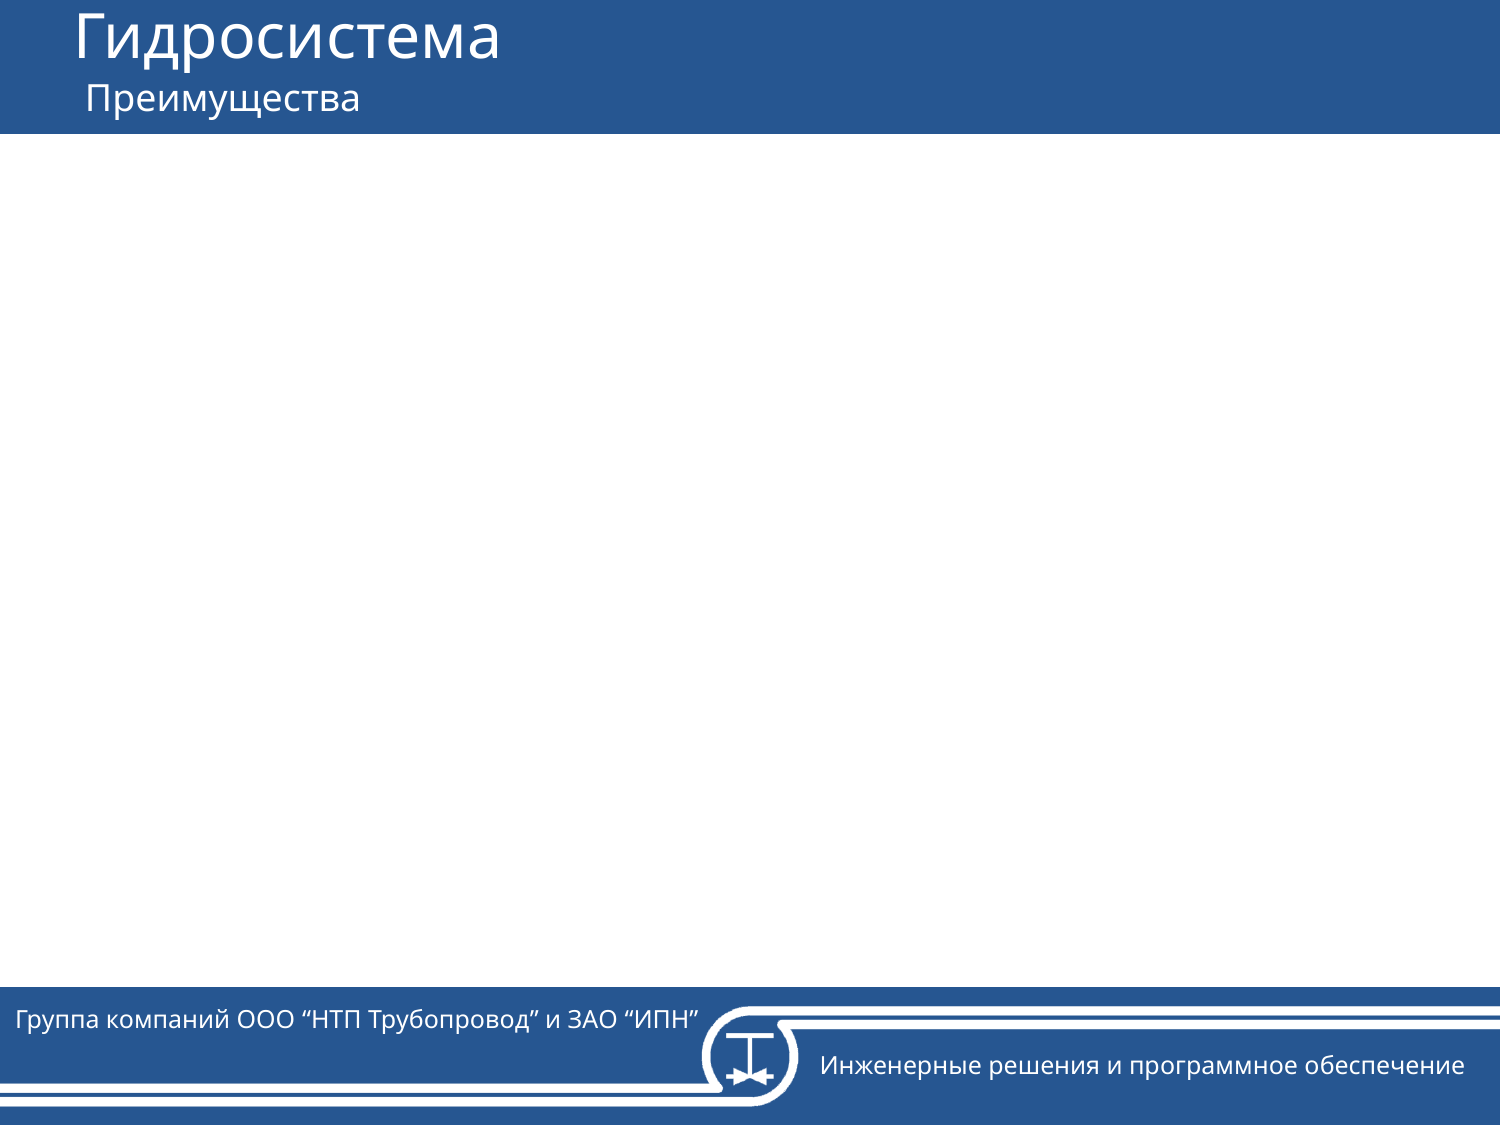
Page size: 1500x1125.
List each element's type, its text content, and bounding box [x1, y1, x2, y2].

text_box Гидросистема Преимущества [0, 0, 1500, 134]
picture [0, 987, 1500, 1125]
